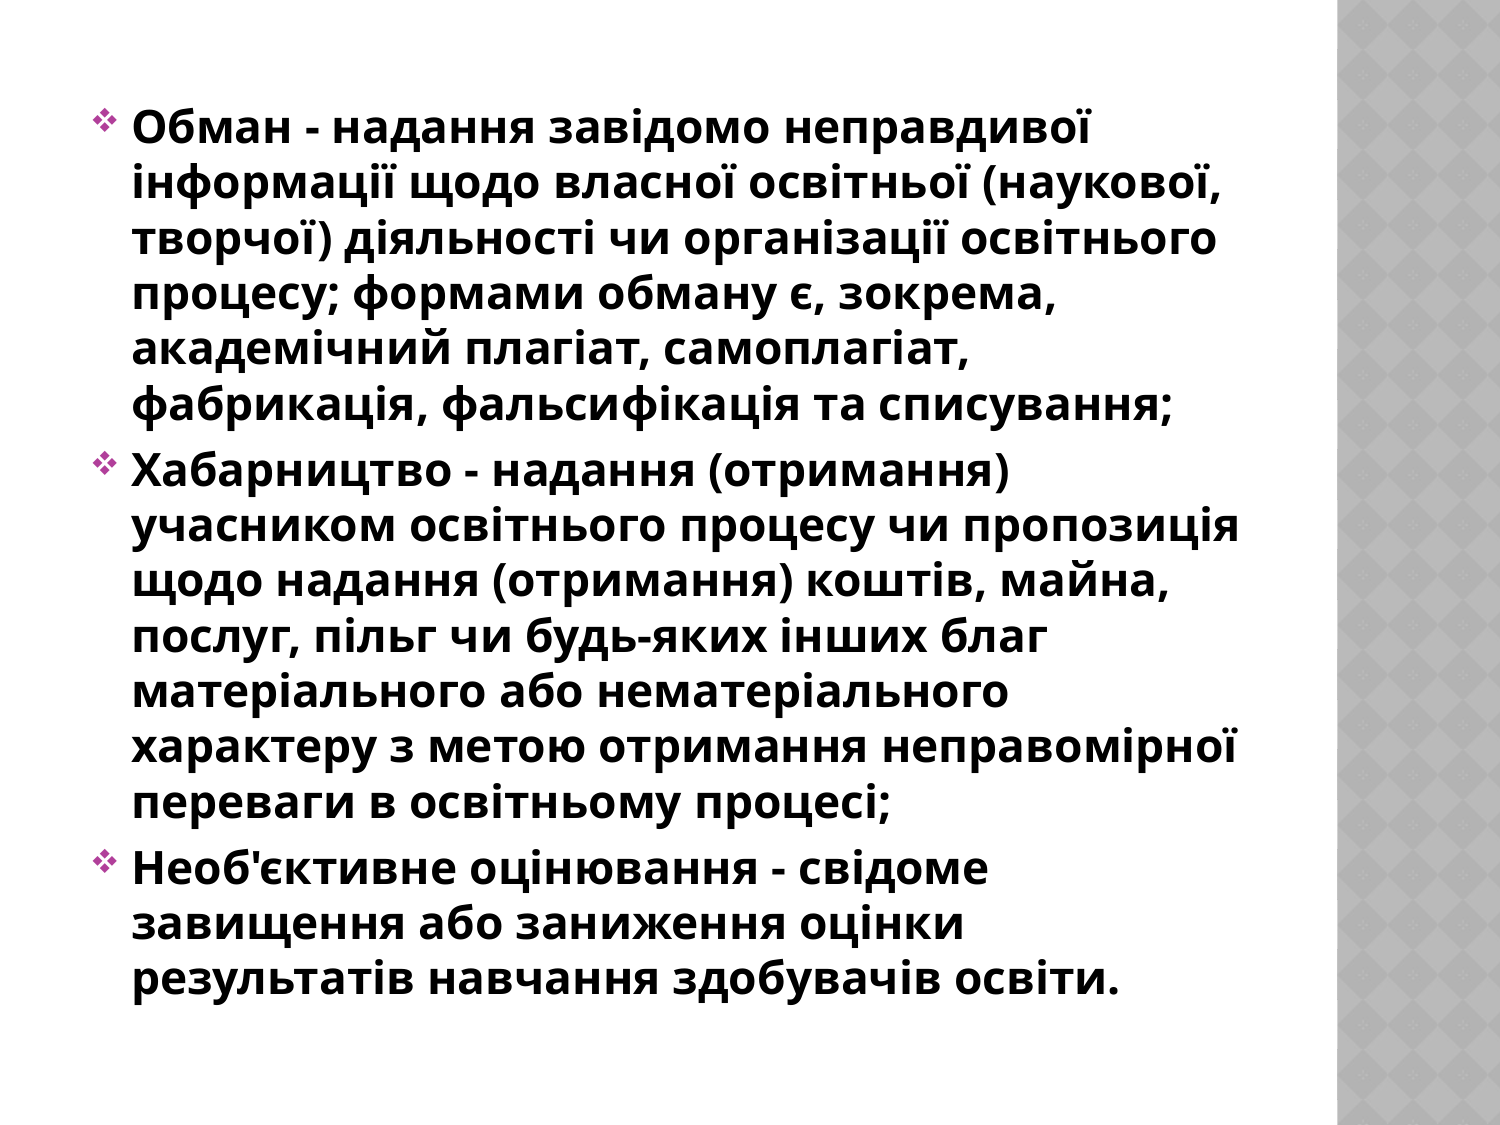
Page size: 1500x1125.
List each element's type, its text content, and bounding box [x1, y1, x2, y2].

list Обман - надання завідомо неправдивої інформації щодо власної освітньої (наукової, творчої) діяльності чи організації освітнього процесу; формами обману є, зокрема, академічний плагіат, самоплагіат, фабрикація, фальсифікація та списування; Хабарництво - надання (отримання) учасником освітнього процесу чи пропозиція щодо надання (отримання) коштів, майна, послуг, пільг чи будь-яких інших благ матеріального або нематеріального характеру з метою отримання неправомірної переваги в освітньому процесі; Необ'єктивне оцінювання - свідоме завищення або заниження оцінки результатів навчання здобувачів освіти. [75, 90, 1263, 1059]
